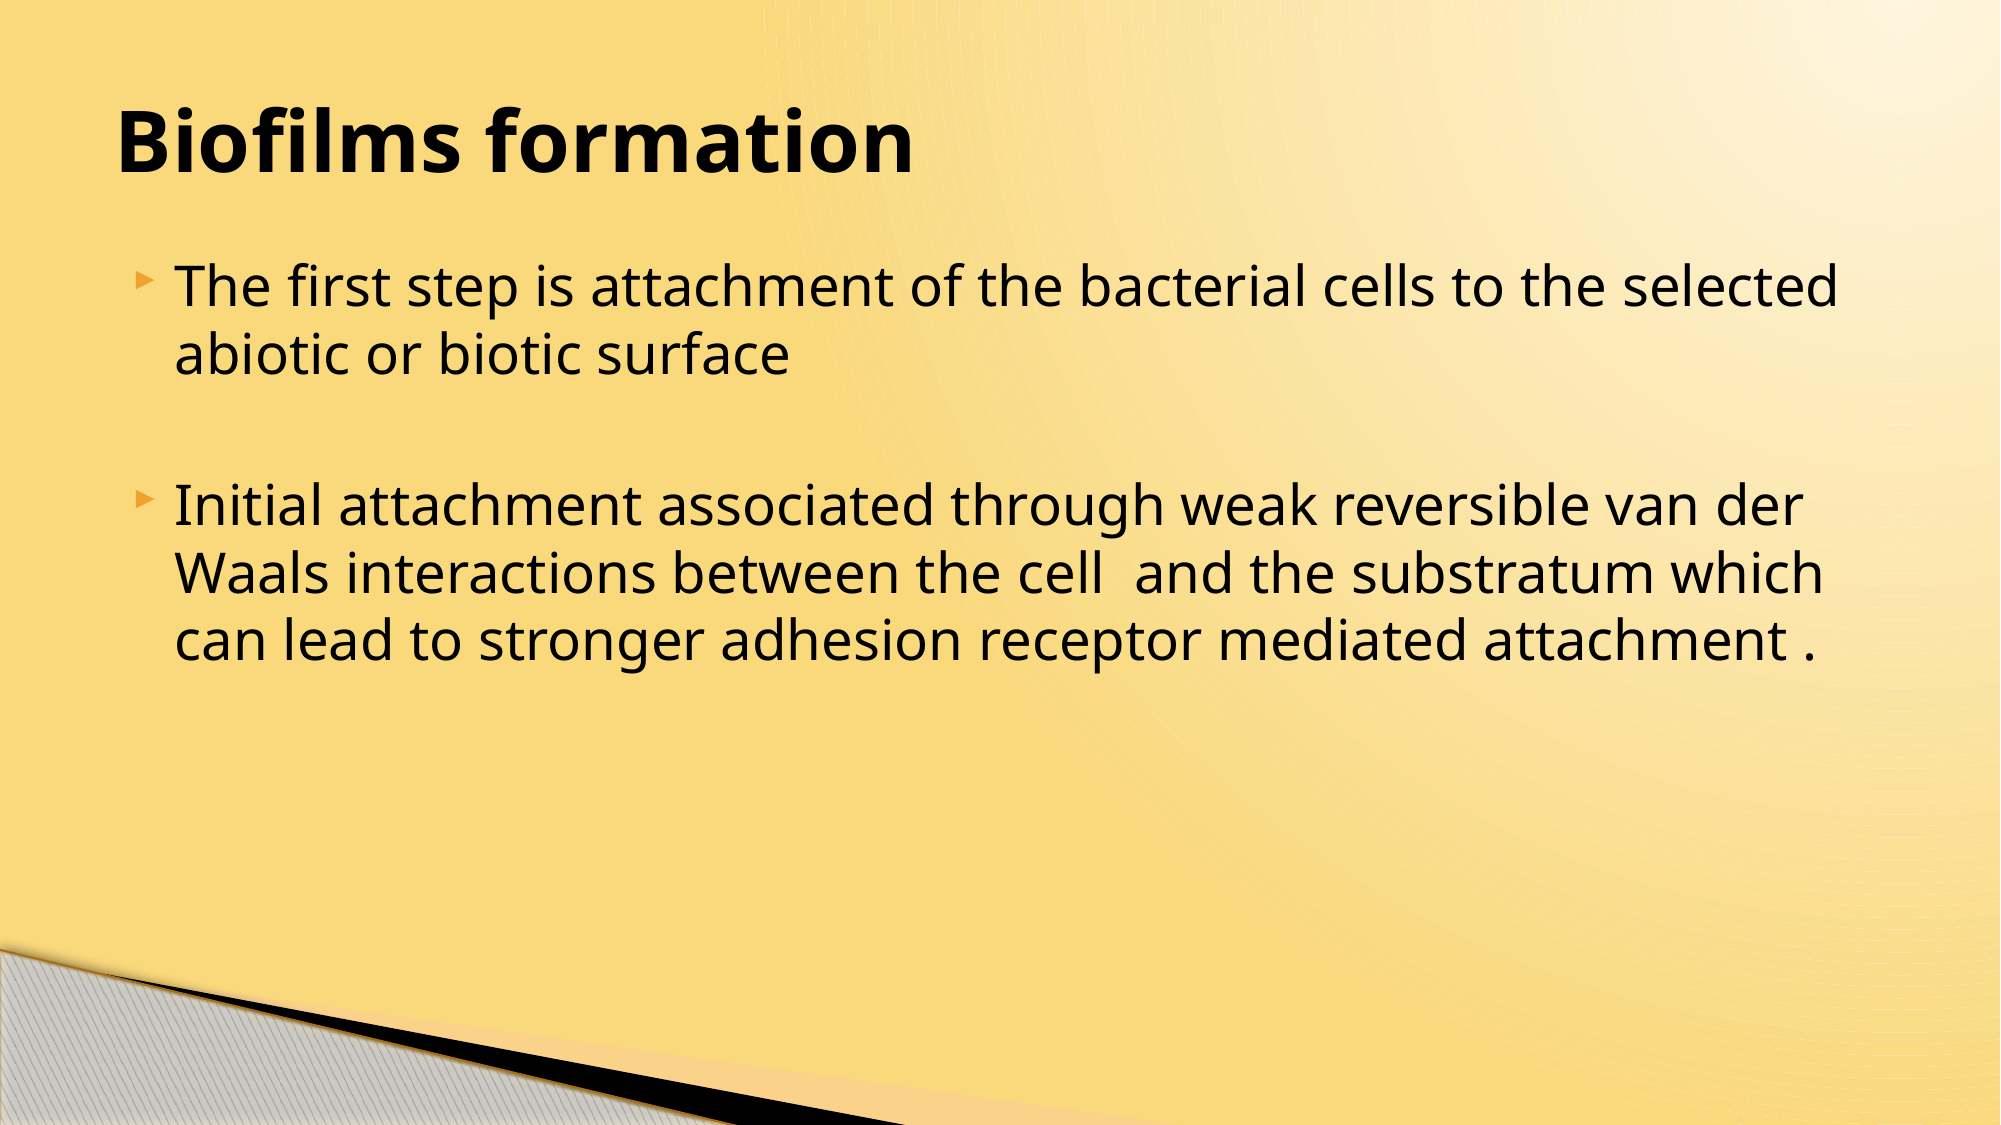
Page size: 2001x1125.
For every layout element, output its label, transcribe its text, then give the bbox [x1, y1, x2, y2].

title Biofilms formation [99, 45, 1900, 233]
list The first step is attachment of the bacterial cells to the selected abiotic or biotic surface Initial attachment associated through weak reversible van der Waals interactions between the cell and the substratum which can lead to stronger adhesion receptor mediated attachment . [99, 243, 1900, 986]
